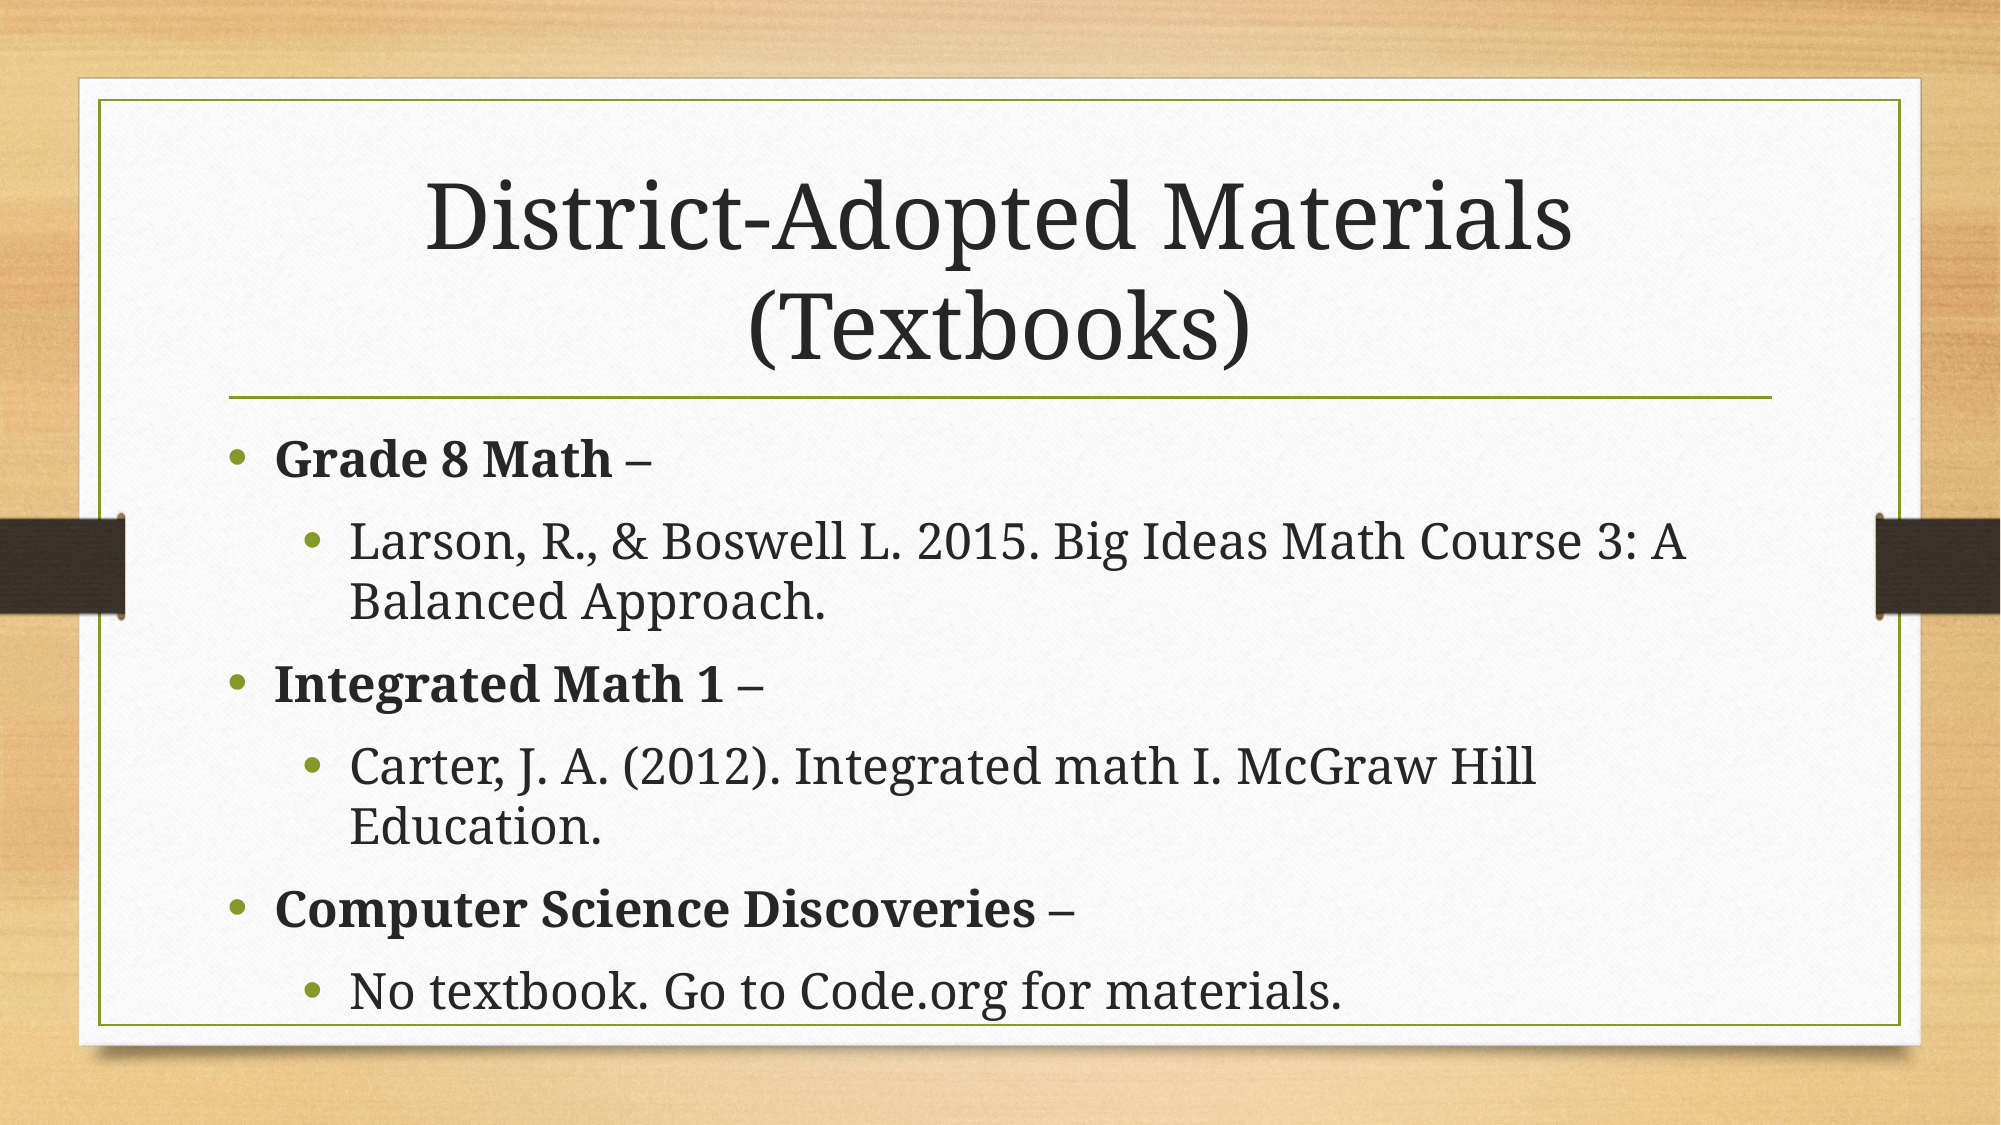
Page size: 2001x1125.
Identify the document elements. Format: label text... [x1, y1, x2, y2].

title District-Adopted Materials (Textbooks) [212, 161, 1788, 375]
list Grade 8 Math – Larson, R., & Boswell L. 2015. Big Ideas Math Course 3: A Balanced Approach. Integrated Math 1 – Carter, J. A. (2012). Integrated math I. McGraw Hill Education. Computer Science Discoveries – No textbook. Go to Code.org for materials. [212, 419, 1788, 964]
picture [0, 0, 2001, 1125]
